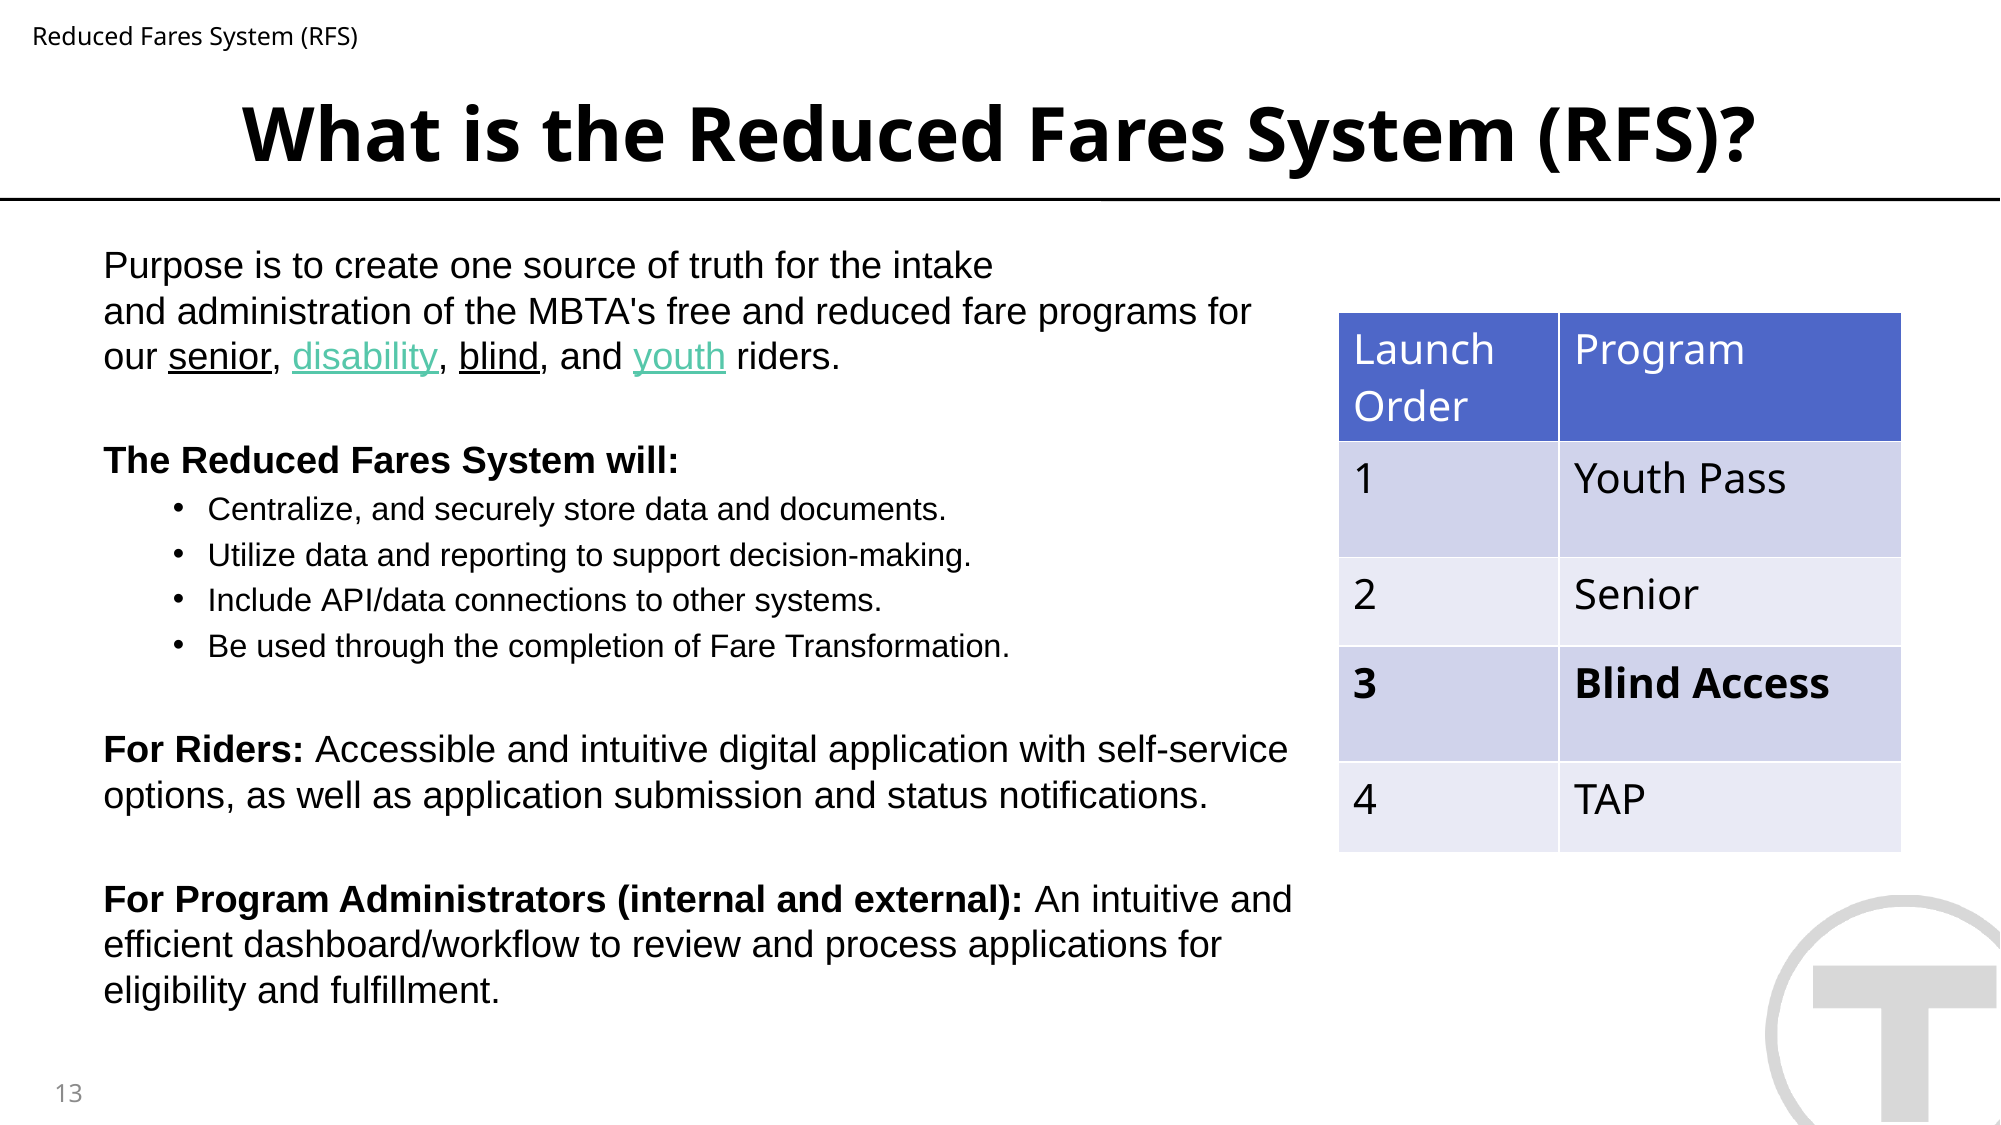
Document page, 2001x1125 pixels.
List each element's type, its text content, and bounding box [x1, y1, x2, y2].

table_cell 1 [1339, 442, 1558, 557]
title What is the Reduced Fares System (RFS)? [137, 87, 1863, 188]
table_header Program [1560, 313, 1901, 441]
table_cell Senior [1560, 558, 1901, 645]
table_cell Youth Pass [1560, 442, 1901, 557]
table_cell 2 [1339, 558, 1558, 645]
table_cell 3 [1339, 647, 1558, 761]
table_cell 4 [1339, 763, 1558, 852]
table_cell Blind Access [1560, 647, 1901, 761]
table_cell TAP [1560, 763, 1901, 852]
table_header Launch Order [1339, 313, 1558, 441]
list Purpose is to create one source of truth for the intake and administration of the MBTA's free and reduced fare programs for our senior, disability, blind, and youth riders. The Reduced Fares System will: Centralize, and securely store data and documents. Utilize data and reporting to support decision-making. Include API/data connections to other systems. Be used through the completion of Fare Transformation. For Riders: Accessible and intuitive digital application with self-service options, as well as application submission and status notifications. For Program Administrators (internal and external): An intuitive and efficient dashboard/workflow to review and process applications for eligibility and fulfillment. [88, 233, 1325, 1056]
